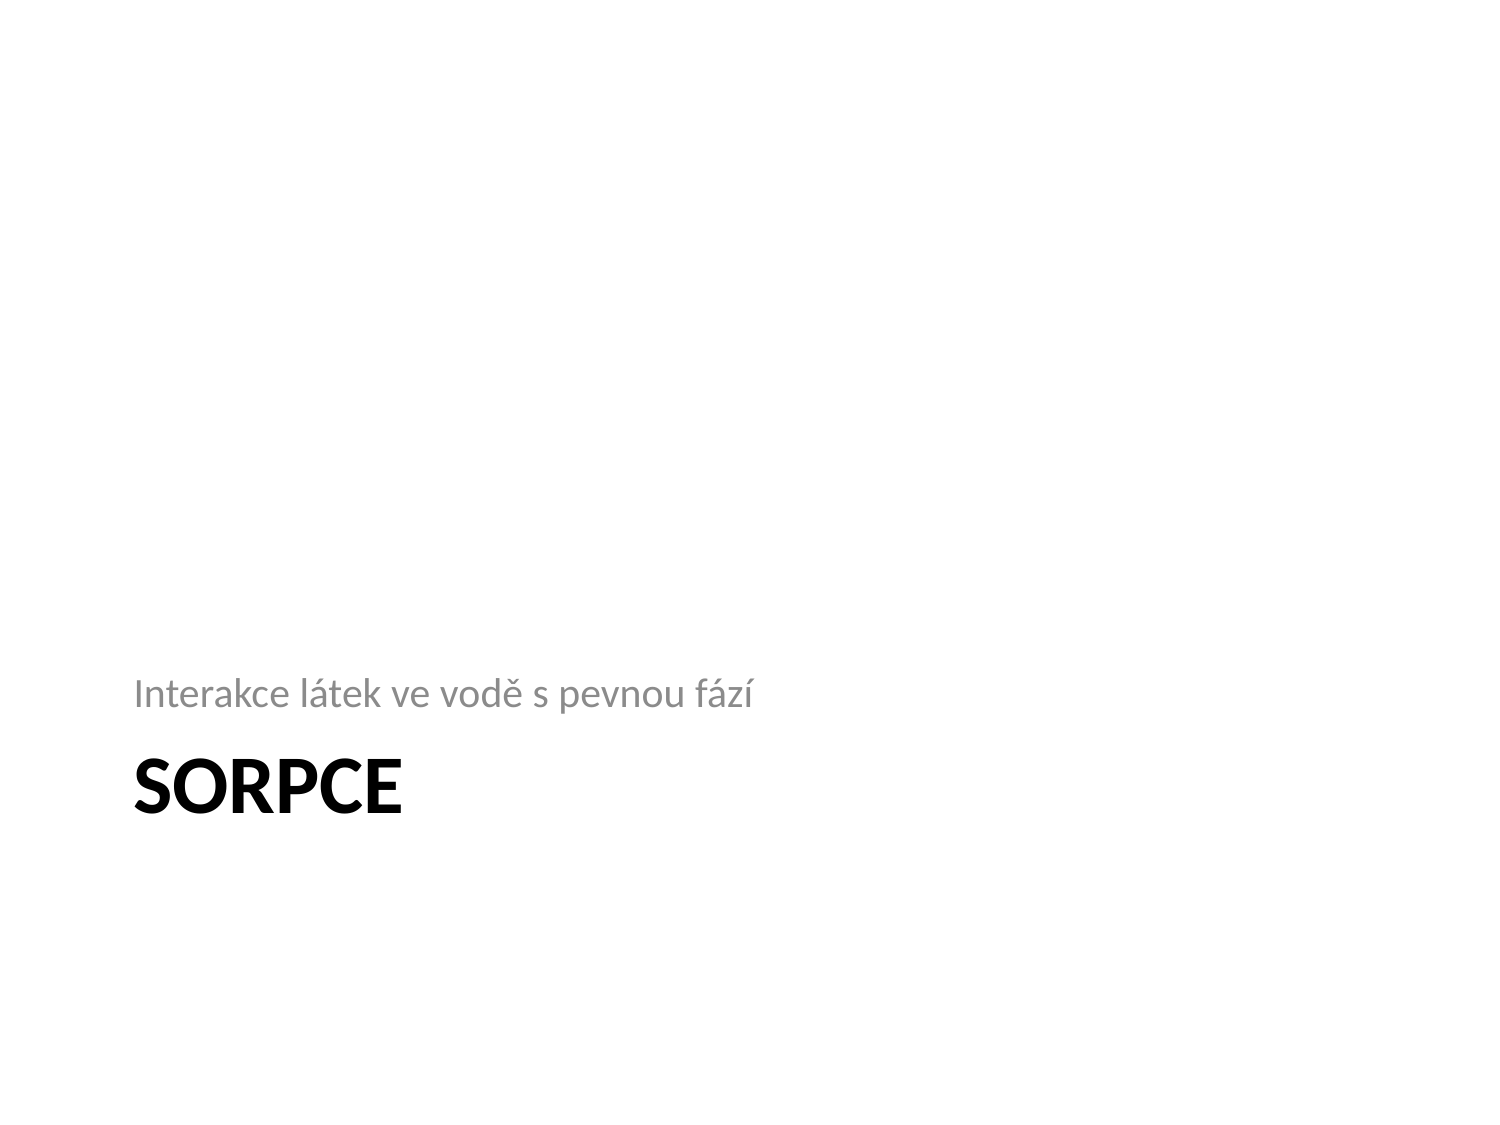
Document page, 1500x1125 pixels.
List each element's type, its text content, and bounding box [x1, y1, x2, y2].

title Sorpce [118, 723, 1394, 947]
list Interakce látek ve vodě s pevnou fází [118, 476, 1394, 723]
